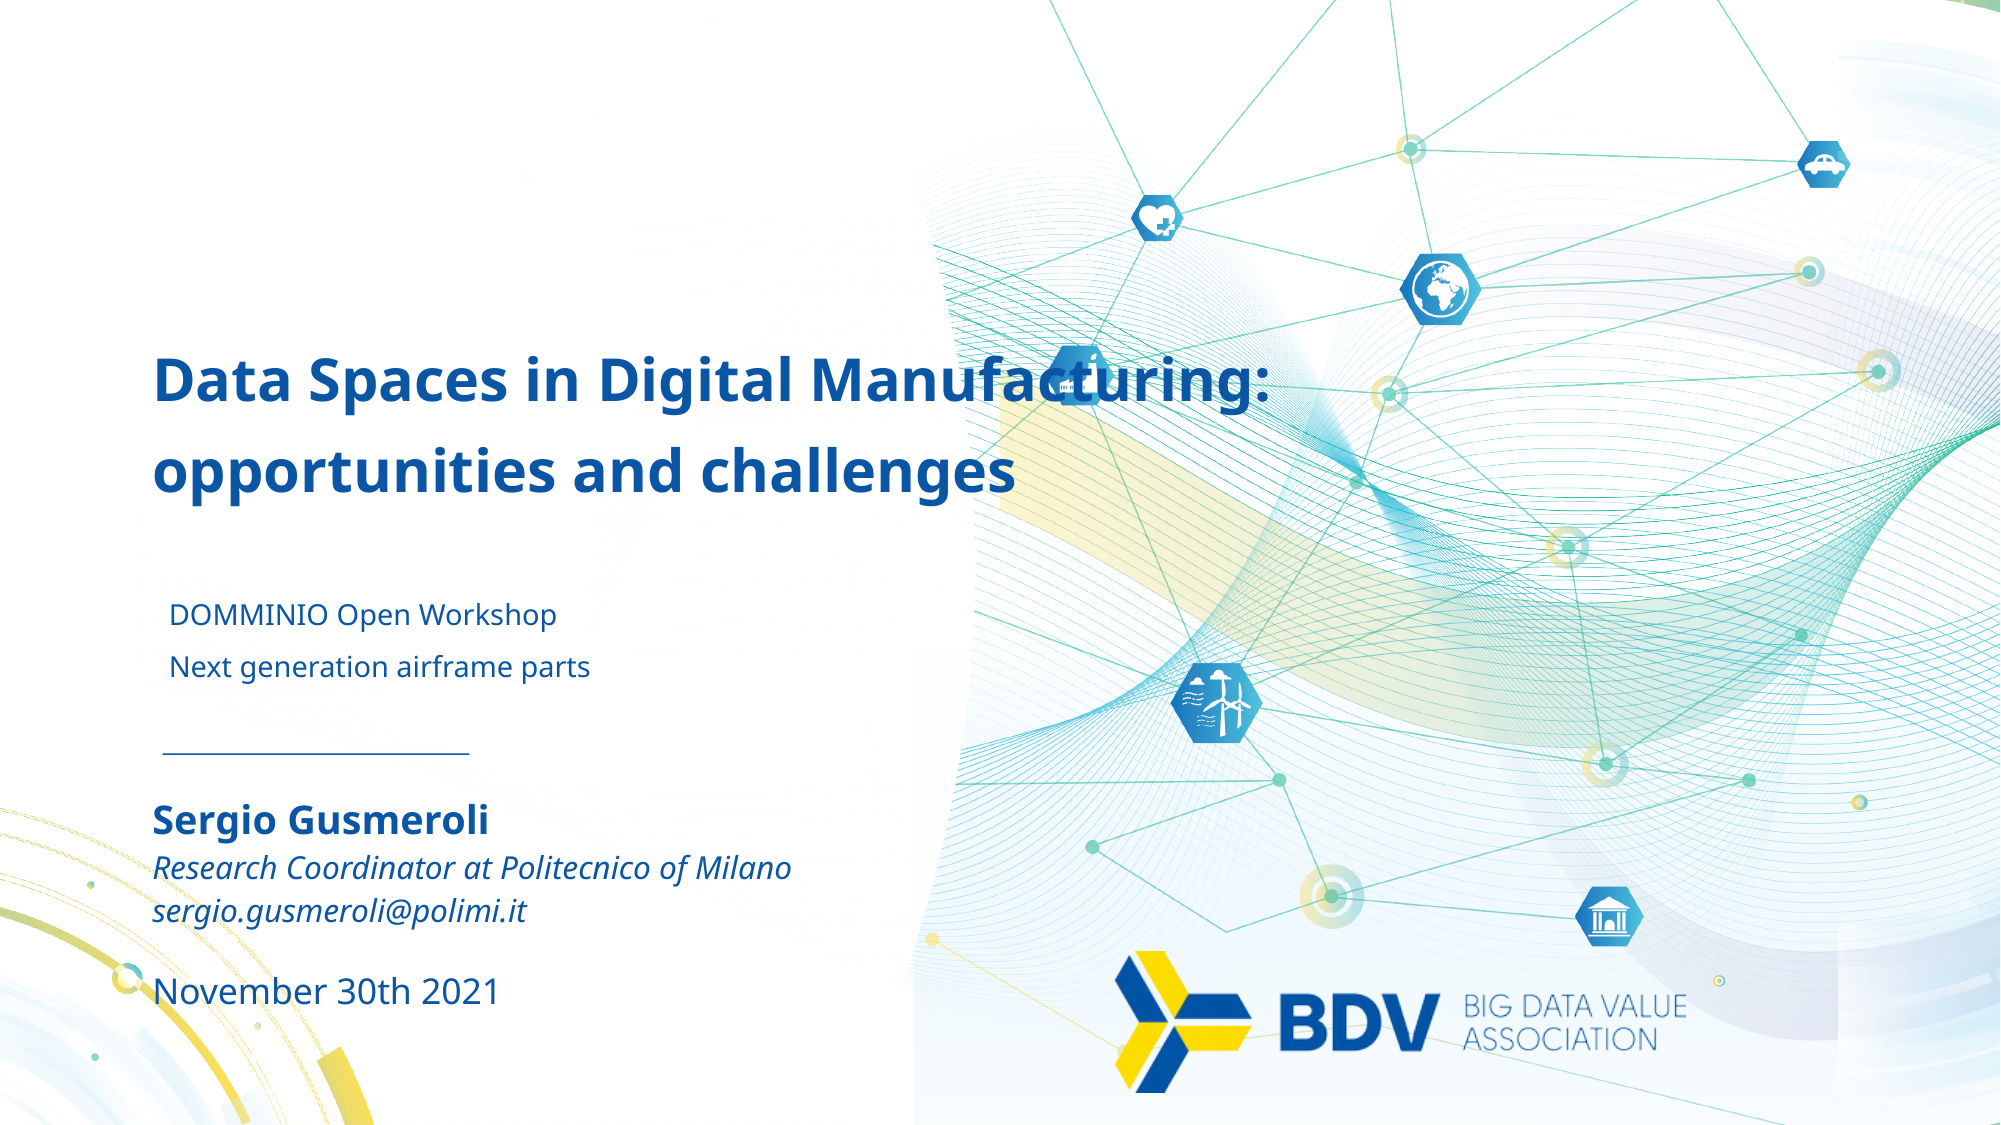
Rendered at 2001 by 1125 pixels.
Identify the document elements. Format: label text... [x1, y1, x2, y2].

text_box Data Spaces in Digital Manufacturing: opportunities and challenges [137, 336, 1369, 563]
picture [0, 0, 2001, 1125]
text_box DOMMINIO Open Workshop Next generation airframe parts [154, 587, 1157, 693]
text_box Sergio Gusmeroli Research Coordinator at Politecnico of Milano sergio.gusmeroli@polimi.it November 30th 2021 [137, 788, 1140, 1023]
